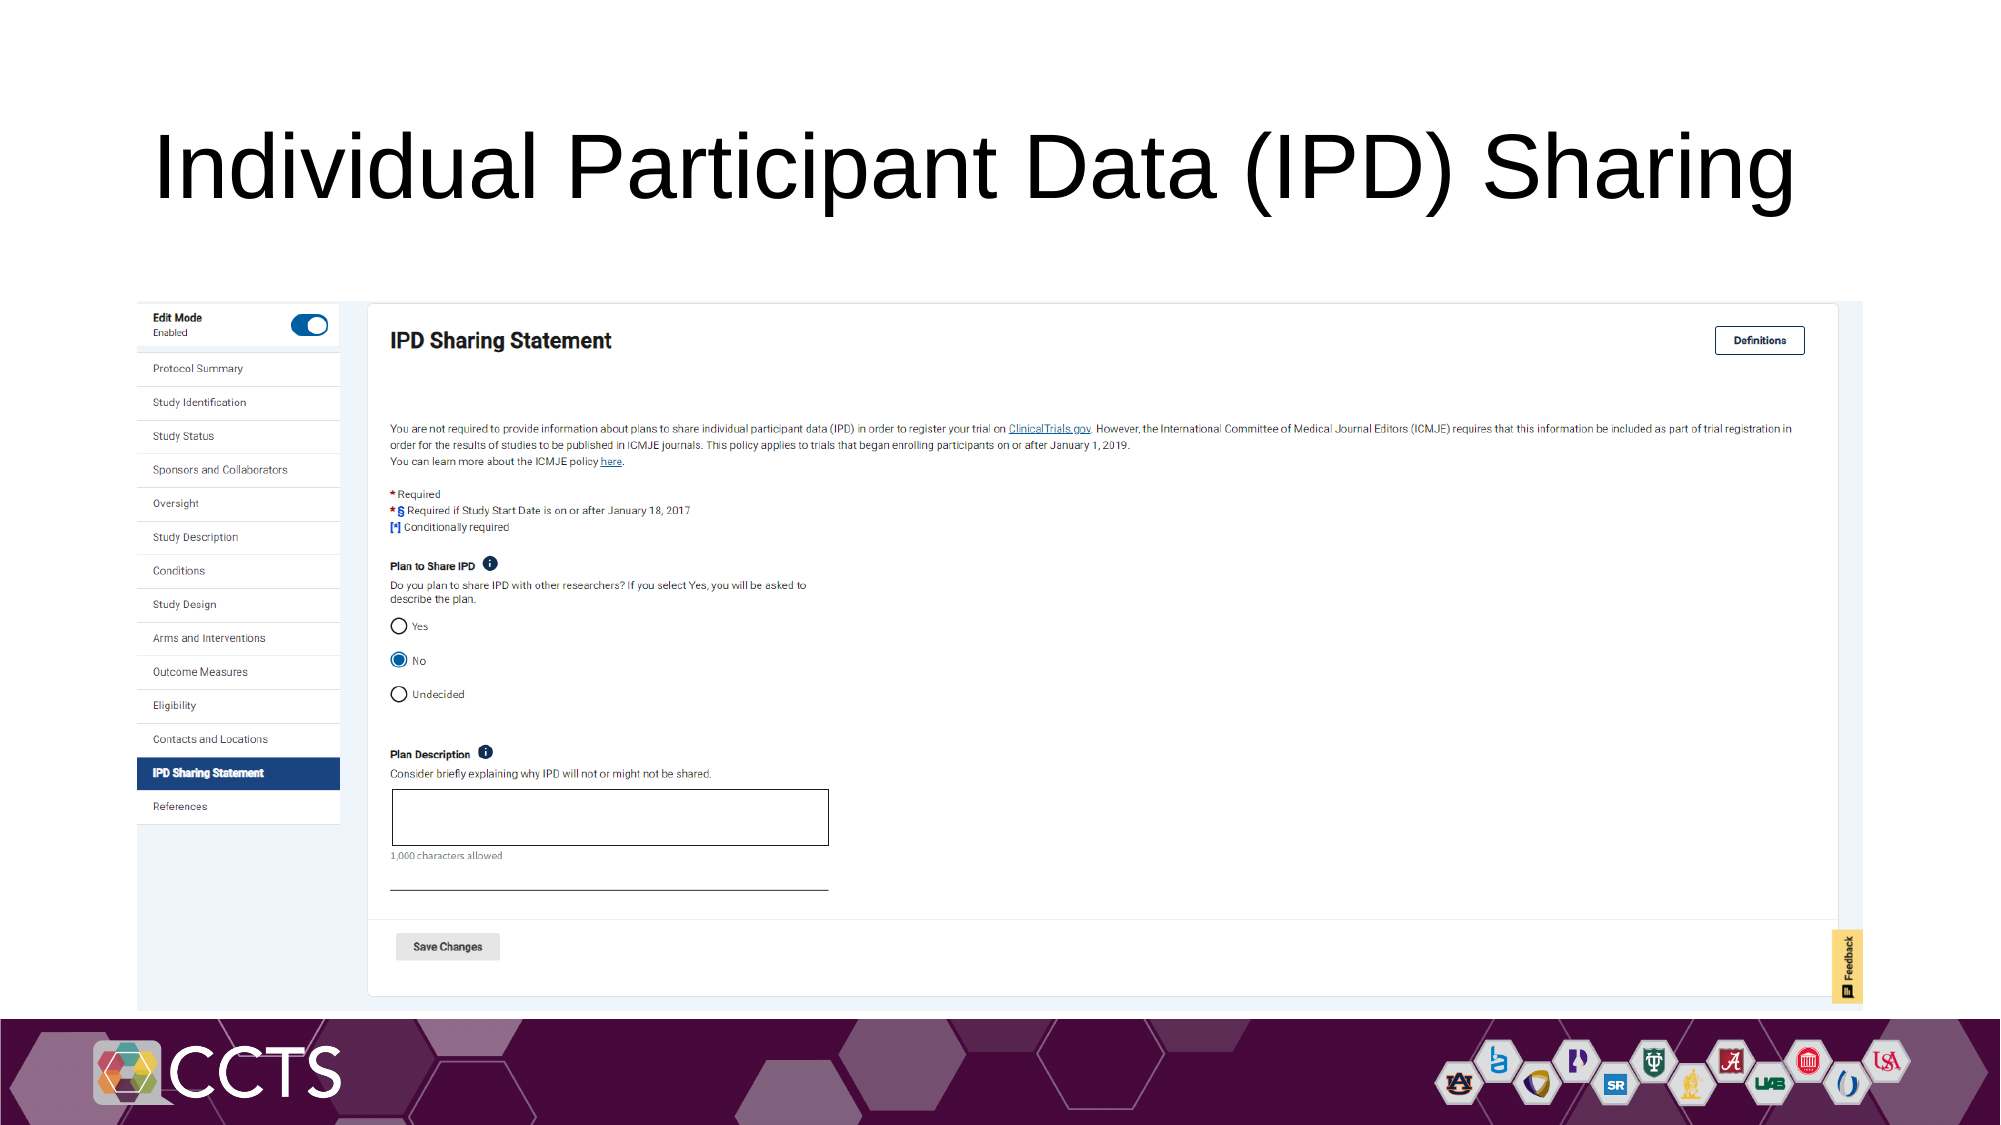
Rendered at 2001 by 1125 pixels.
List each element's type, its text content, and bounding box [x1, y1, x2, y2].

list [137, 301, 1863, 1011]
picture [0, 1019, 2000, 1125]
title Individual Participant Data (IPD) Sharing [137, 59, 1863, 278]
